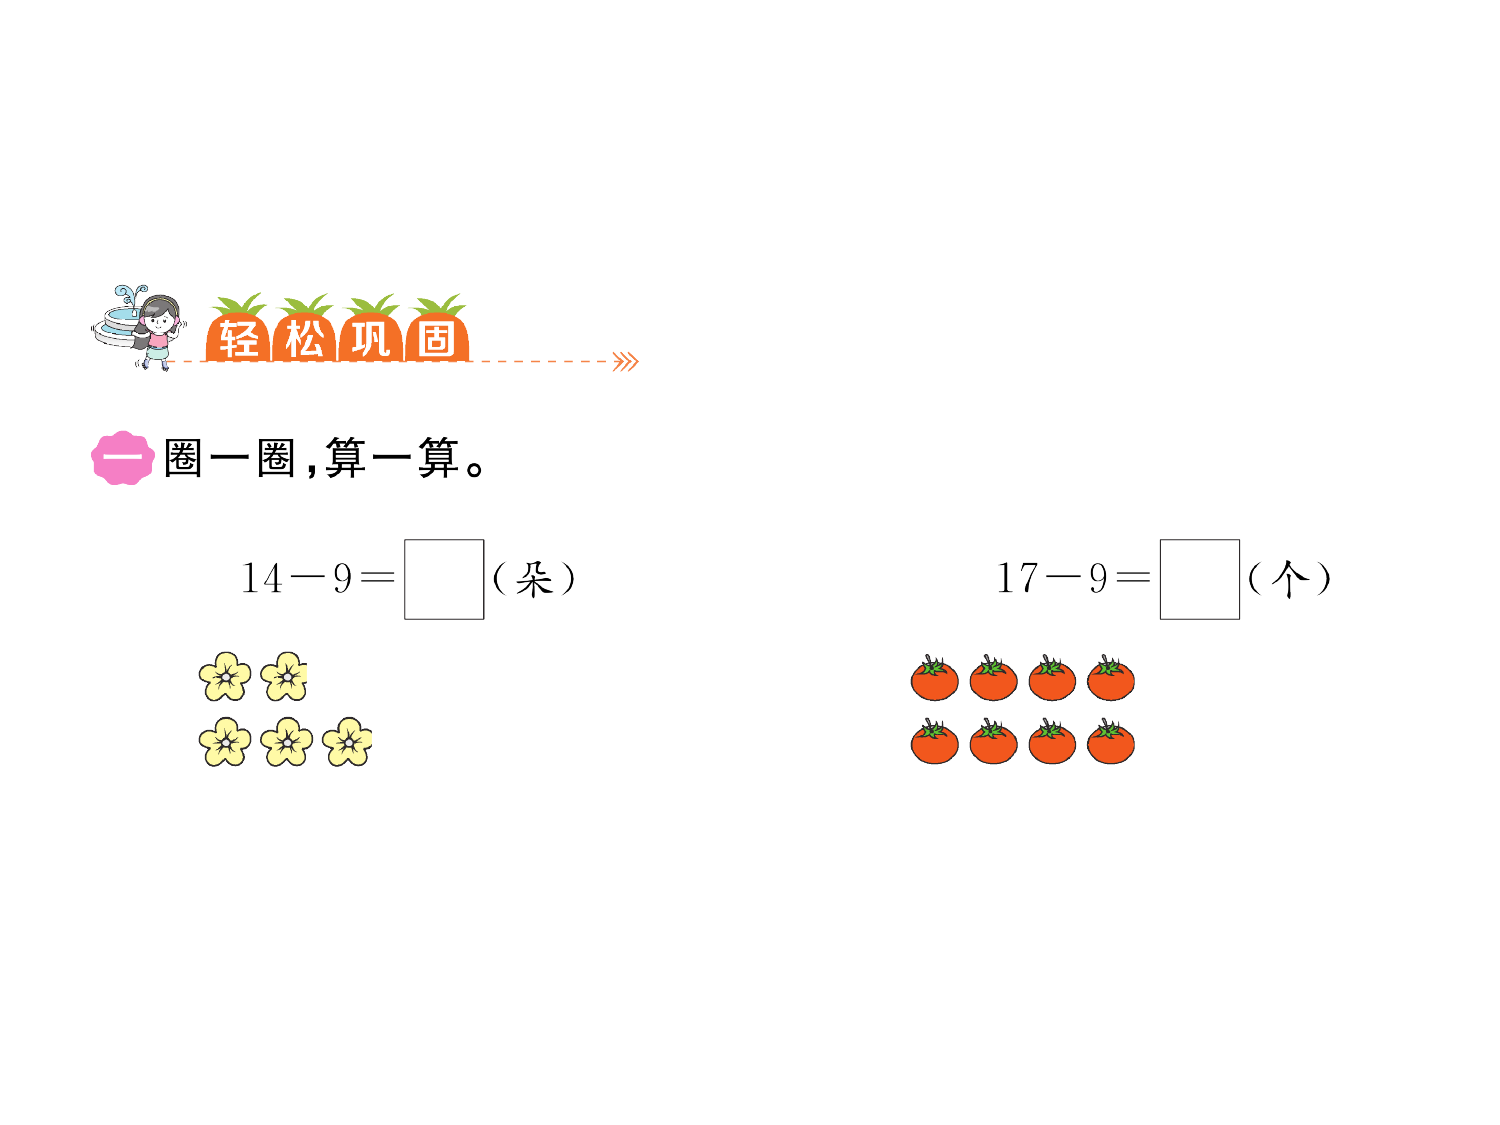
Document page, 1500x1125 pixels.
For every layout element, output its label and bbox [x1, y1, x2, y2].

picture [88, 278, 1483, 789]
